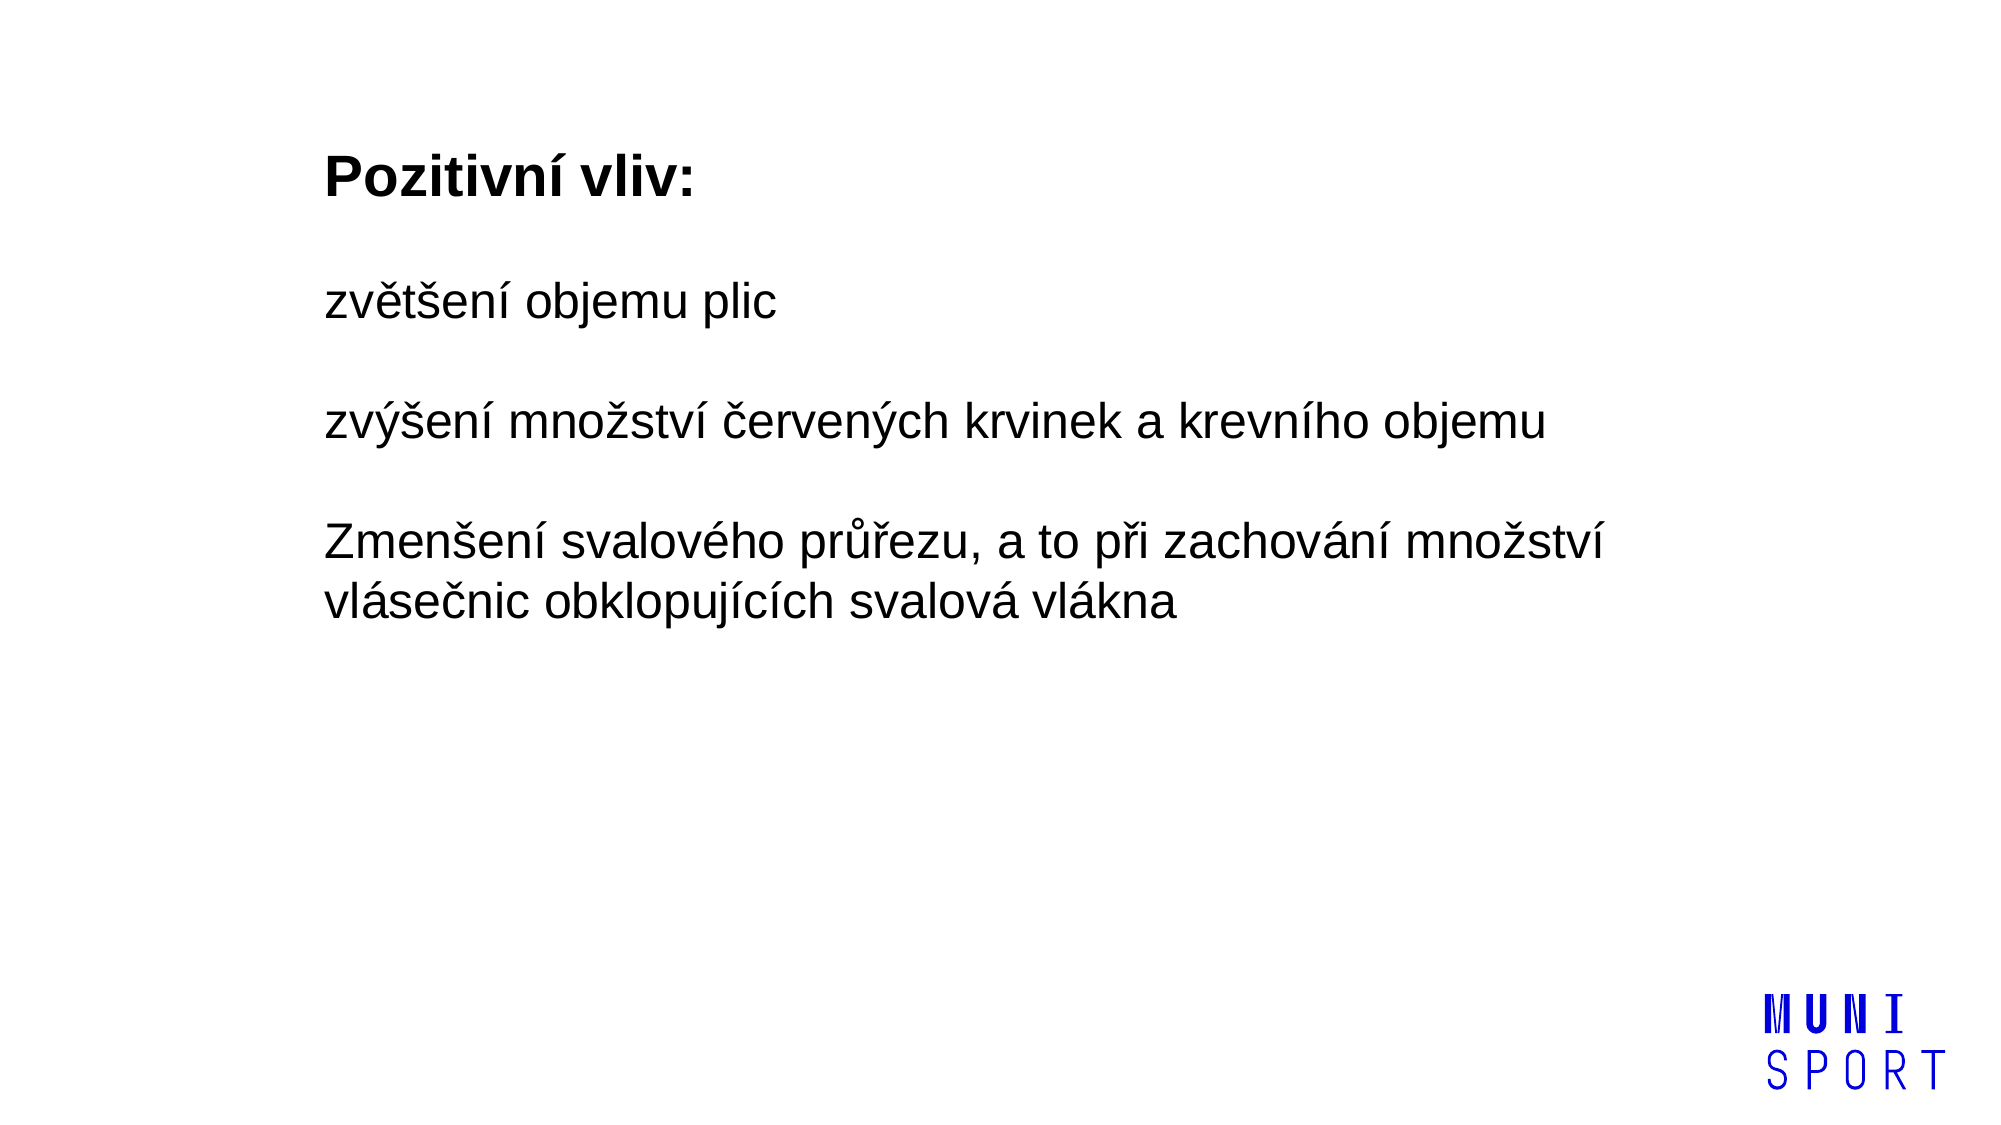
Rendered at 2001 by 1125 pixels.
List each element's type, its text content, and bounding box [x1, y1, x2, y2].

list Pozitivní vliv: zvětšení objemu plic zvýšení množství červených krvinek a krevního objemu Zmenšení svalového průřezu, a to při zachování množství vlásečnic obklopujících svalová vlákna [324, 78, 1675, 1000]
